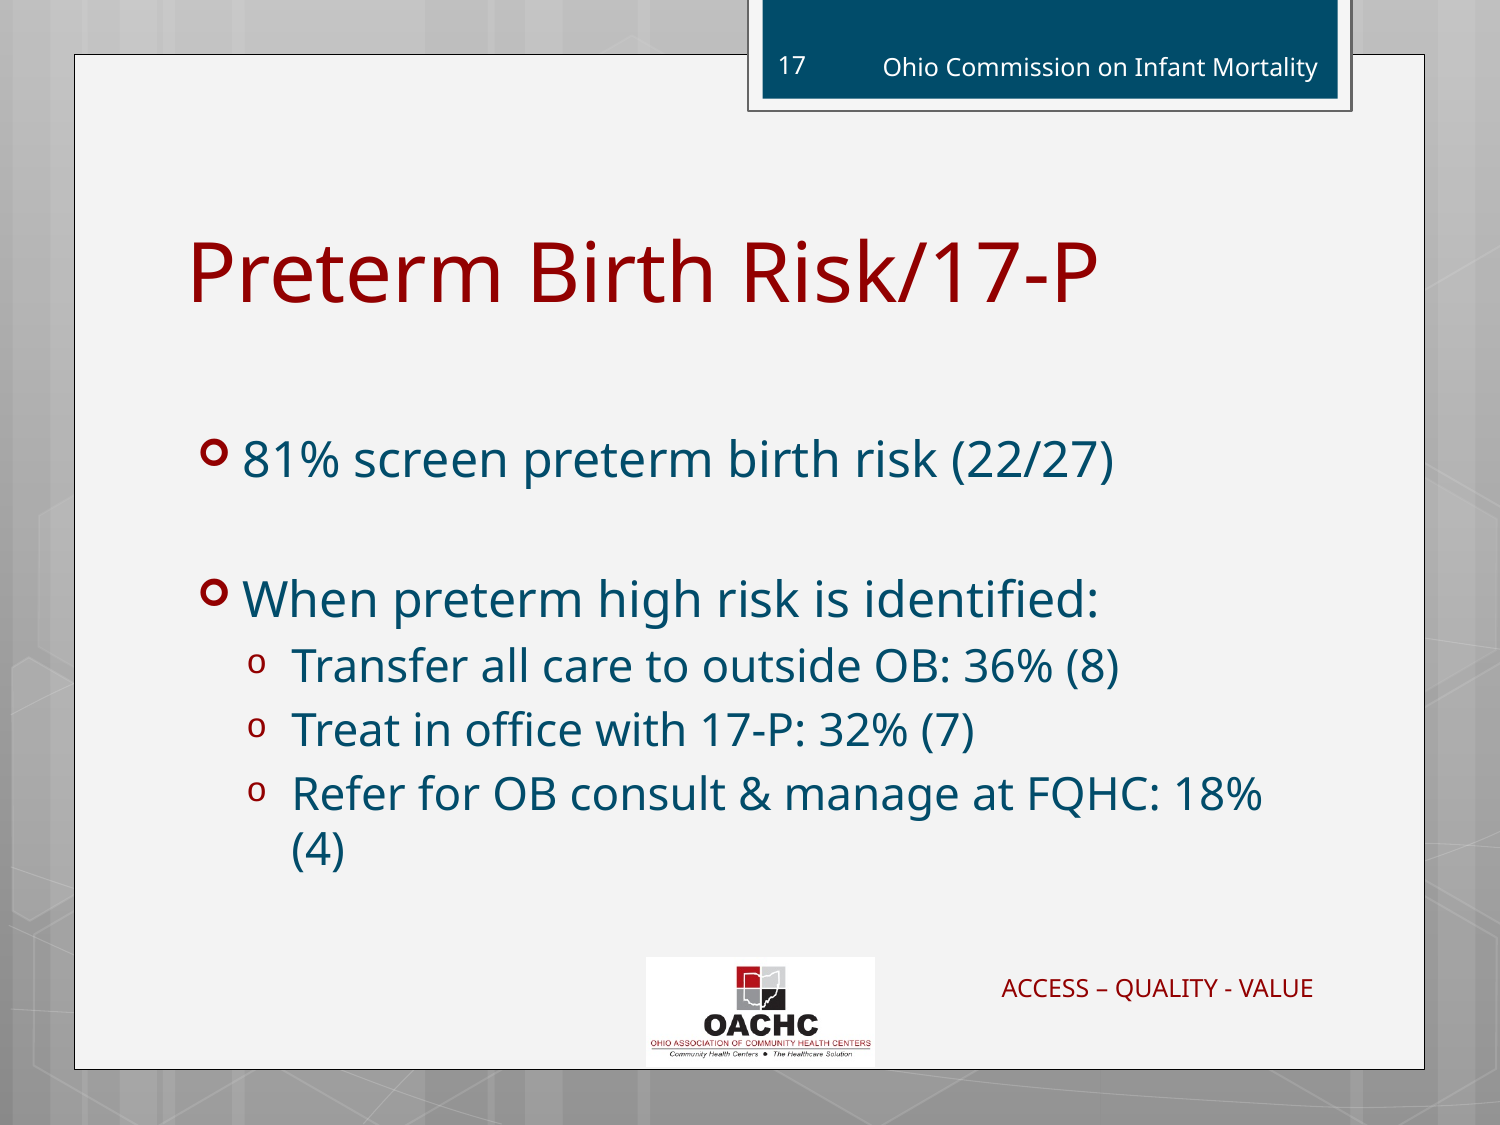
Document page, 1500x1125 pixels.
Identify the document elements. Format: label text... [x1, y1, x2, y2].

footer ACCESS – QUALITY - VALUE [705, 960, 1336, 1020]
picture [646, 957, 875, 1067]
list 81% screen preterm birth risk (22/27) When preterm high risk is identified: Transfer all care to outside OB: 36% (8) Treat in office with 17-P: 32% (7) Refer for OB consult & manage at FQHC: 18% (4) [171, 350, 1324, 957]
title Preterm Birth Risk/17-P [171, 139, 1324, 328]
slide_number Ohio Commission on Infant Mortality [875, 36, 1334, 97]
slide_number 17 [762, 36, 875, 97]
